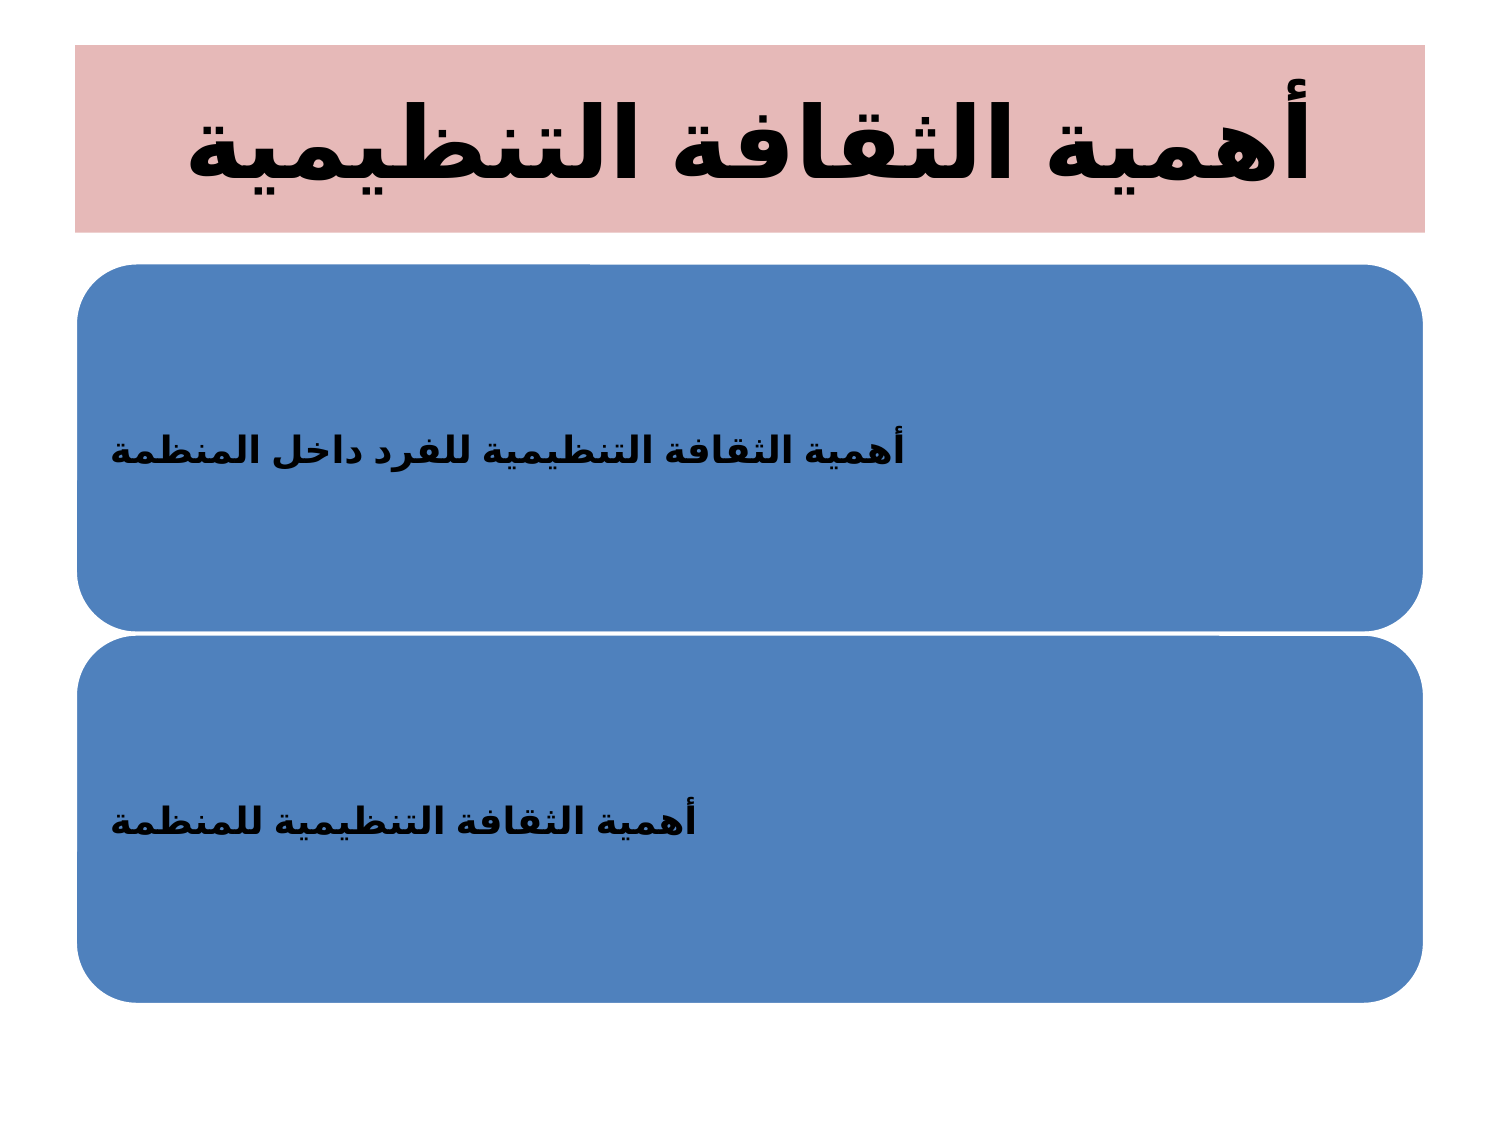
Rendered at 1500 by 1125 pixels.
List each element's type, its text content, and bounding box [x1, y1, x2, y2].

title أهمية الثقافة التنظيمية [75, 45, 1425, 233]
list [74, 262, 1426, 1006]
